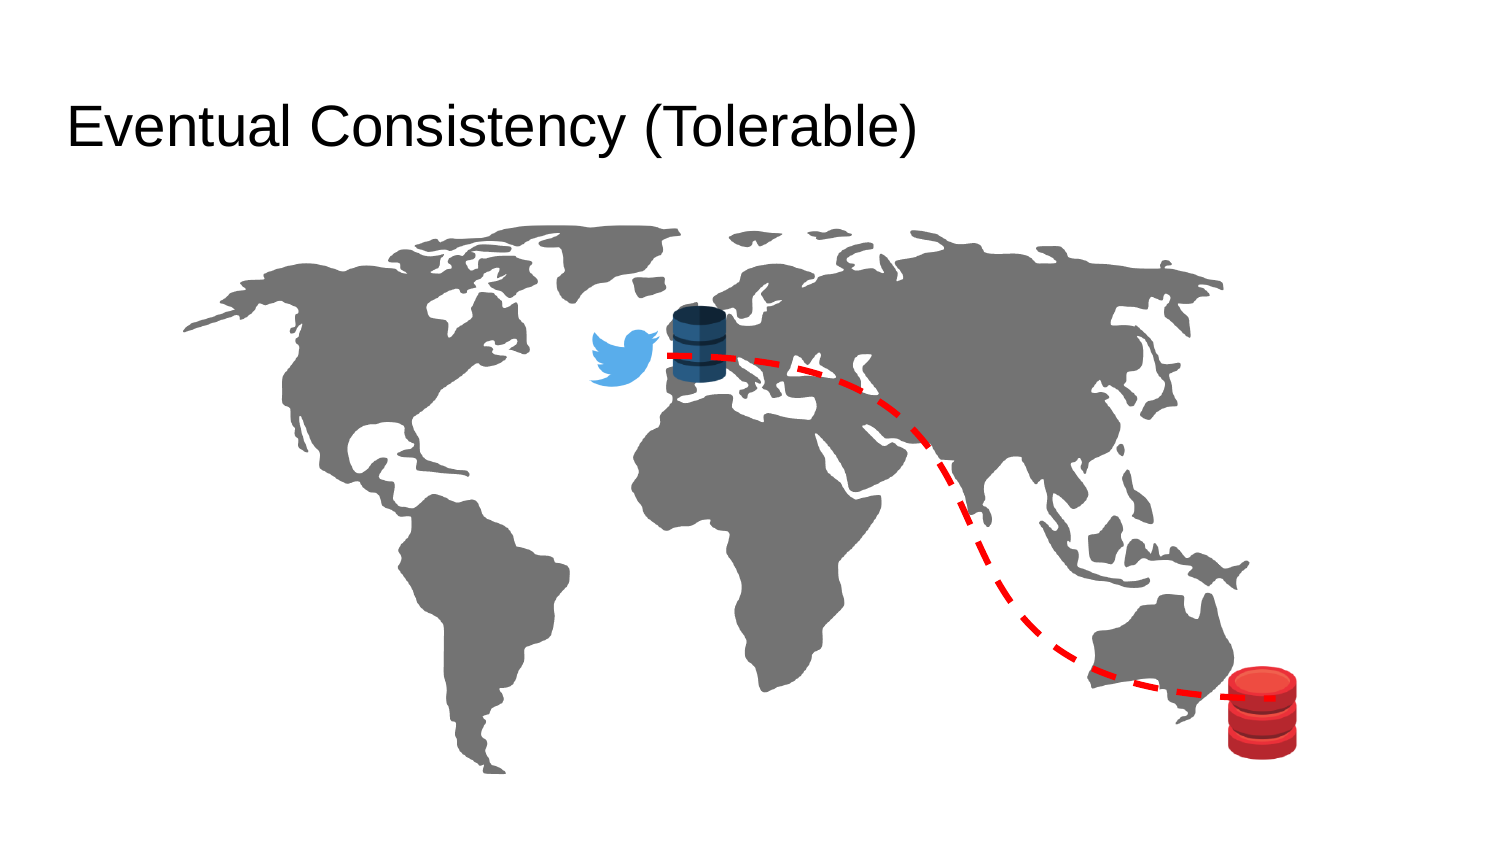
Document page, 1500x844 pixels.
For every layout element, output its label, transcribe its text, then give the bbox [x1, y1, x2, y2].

picture [172, 166, 1328, 811]
title Eventual Consistency (Tolerable) [51, 72, 1449, 167]
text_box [666, 355, 1276, 699]
